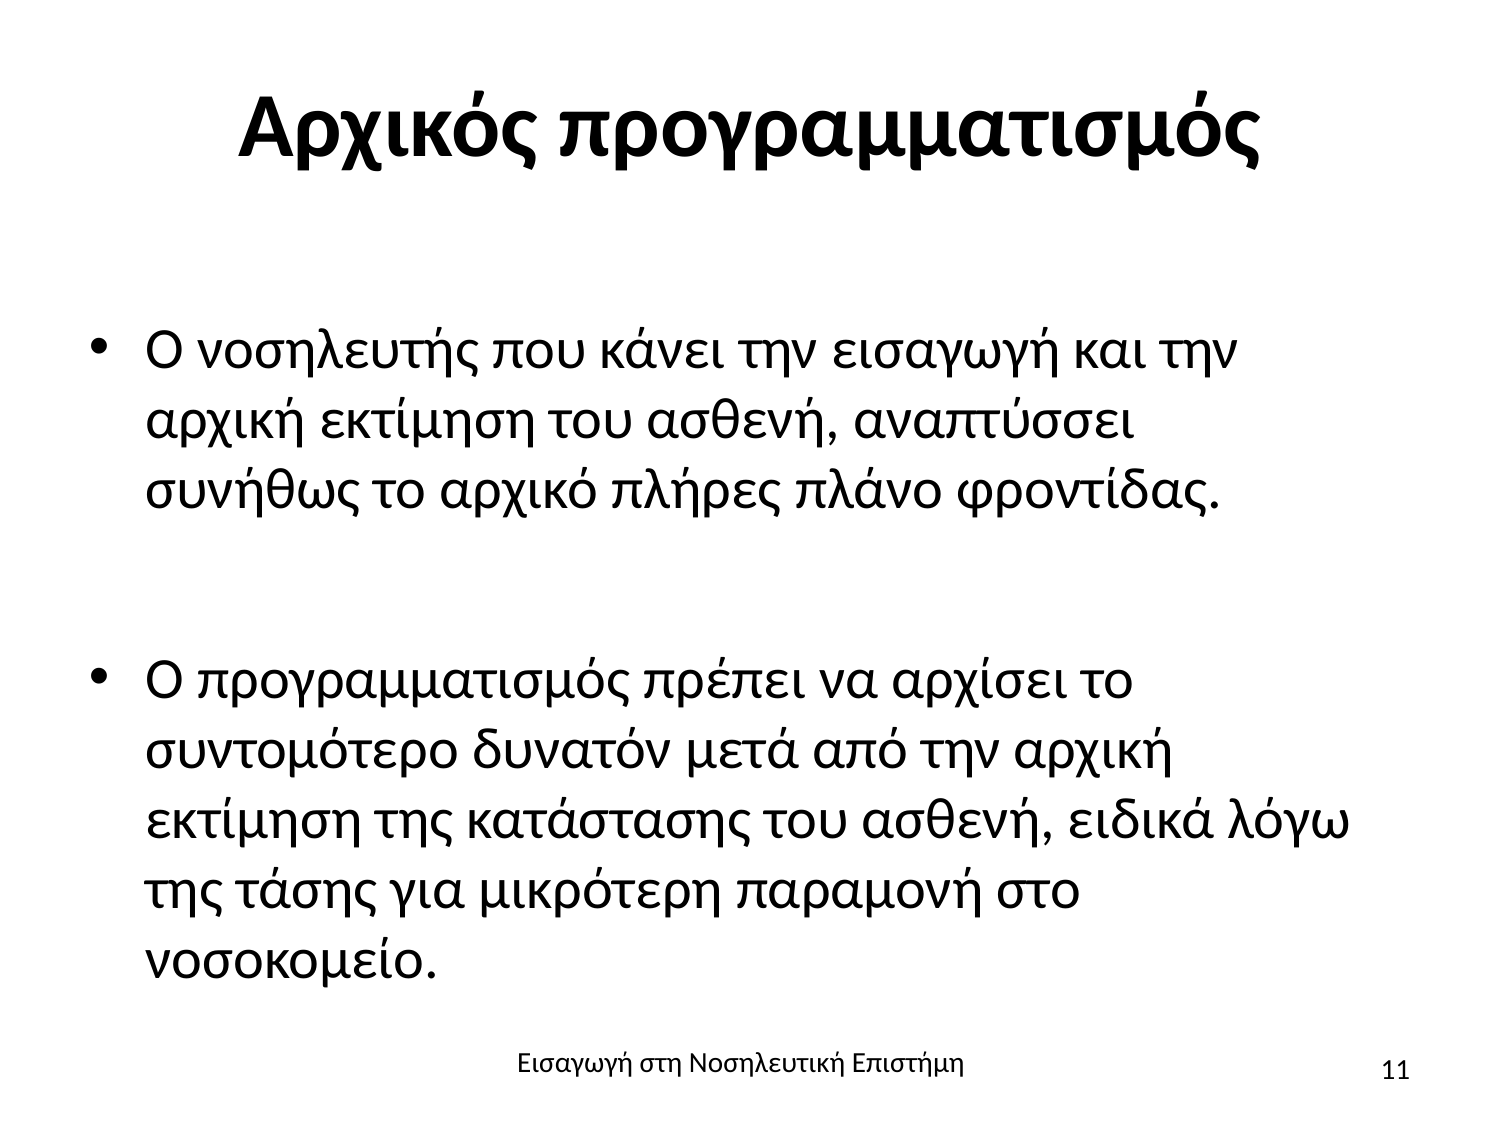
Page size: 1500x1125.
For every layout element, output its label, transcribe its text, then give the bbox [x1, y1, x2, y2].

title Αρχικός προγραμματισμός [75, 42, 1425, 198]
text_box 11 [1074, 1042, 1425, 1103]
list Ο νοσηλευτής που κάνει την εισαγωγή και την αρχική εκτίμηση του ασθενή, αναπτύσσει συνήθως το αρχικό πλήρες πλάνο φροντίδας. Ο προγραμματισμός πρέπει να αρχίσει το συντομότερο δυνατόν μετά από την αρχική εκτίμηση της κατάστασης του ασθενή, ειδικά λόγω της τάσης για μικρότερη παραμονή στο νοσοκομείο. [74, 302, 1374, 689]
text_box Εισαγωγή στη Νοσηλευτική Επιστήμη [392, 1035, 1091, 1119]
